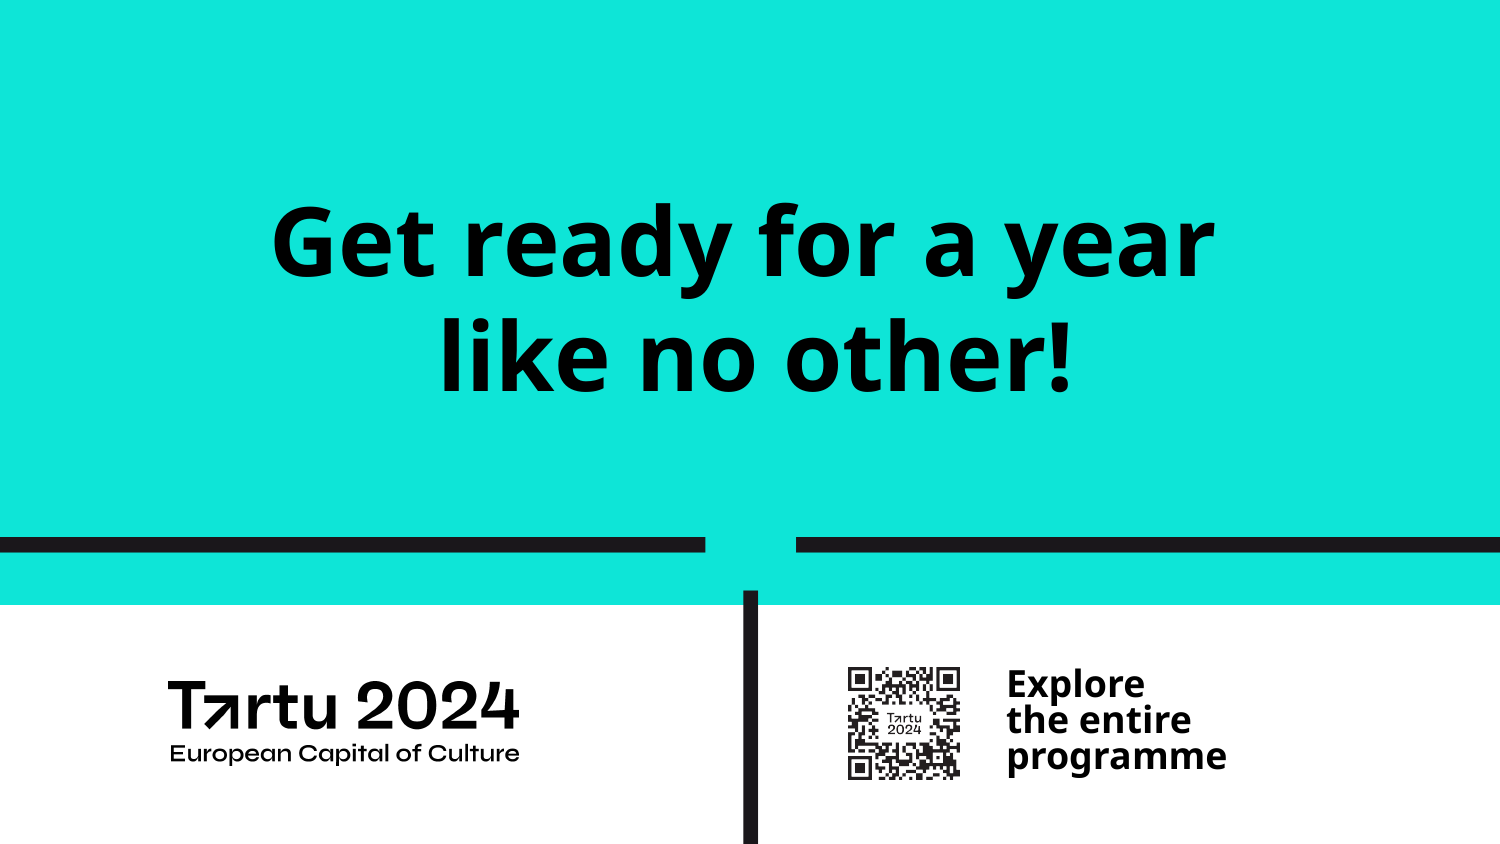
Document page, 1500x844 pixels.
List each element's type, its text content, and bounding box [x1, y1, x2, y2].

text_box Get ready for a year like no other! [93, 170, 429, 419]
text_box Get ready for a year like no other! [1065, 170, 1419, 419]
picture [0, 0, 1500, 844]
